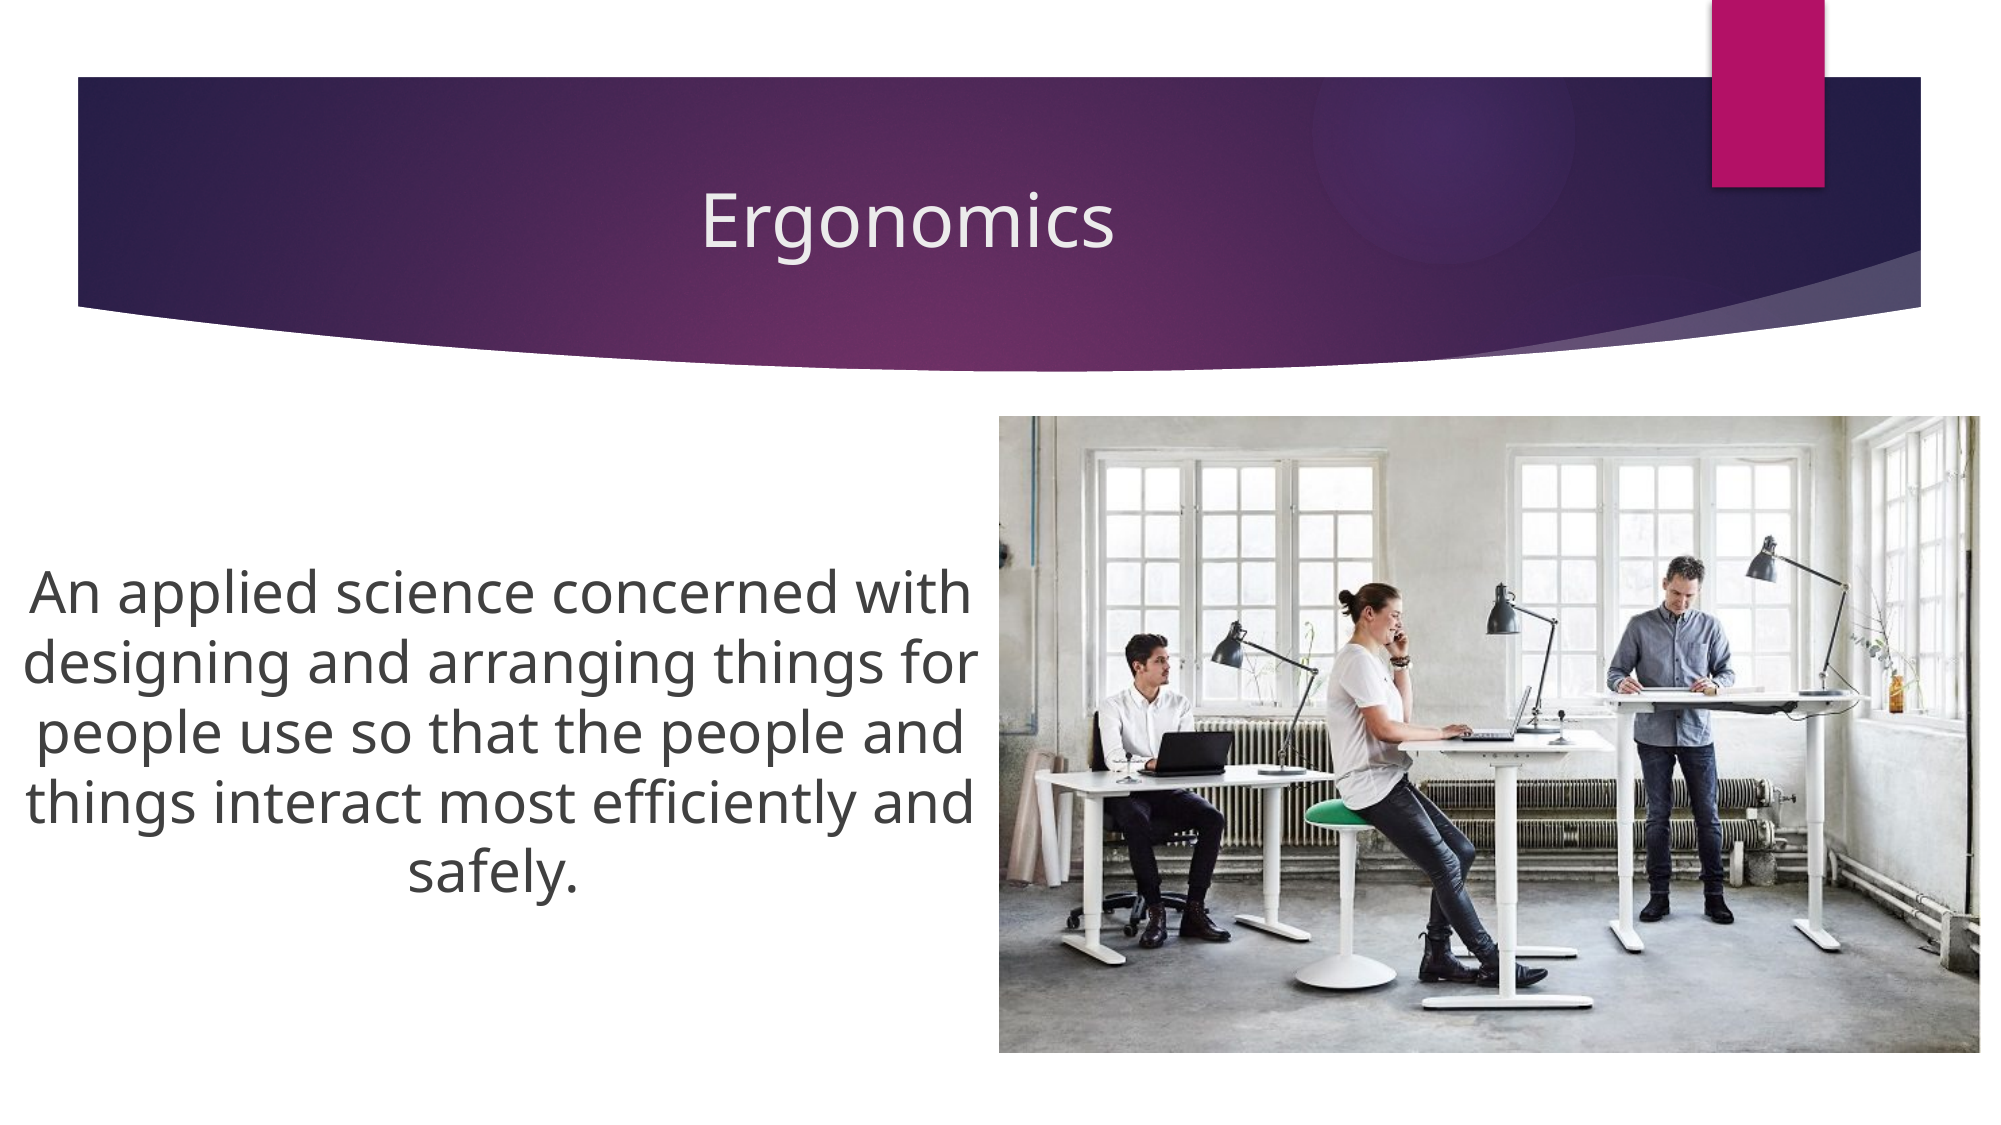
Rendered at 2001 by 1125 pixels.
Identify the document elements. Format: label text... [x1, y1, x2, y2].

title Ergonomics [189, 159, 1627, 276]
list An applied science concerned with designing and arranging things for people use so that the people and things interact most efficiently and safely. [2, 547, 993, 922]
picture [999, 416, 1981, 1053]
